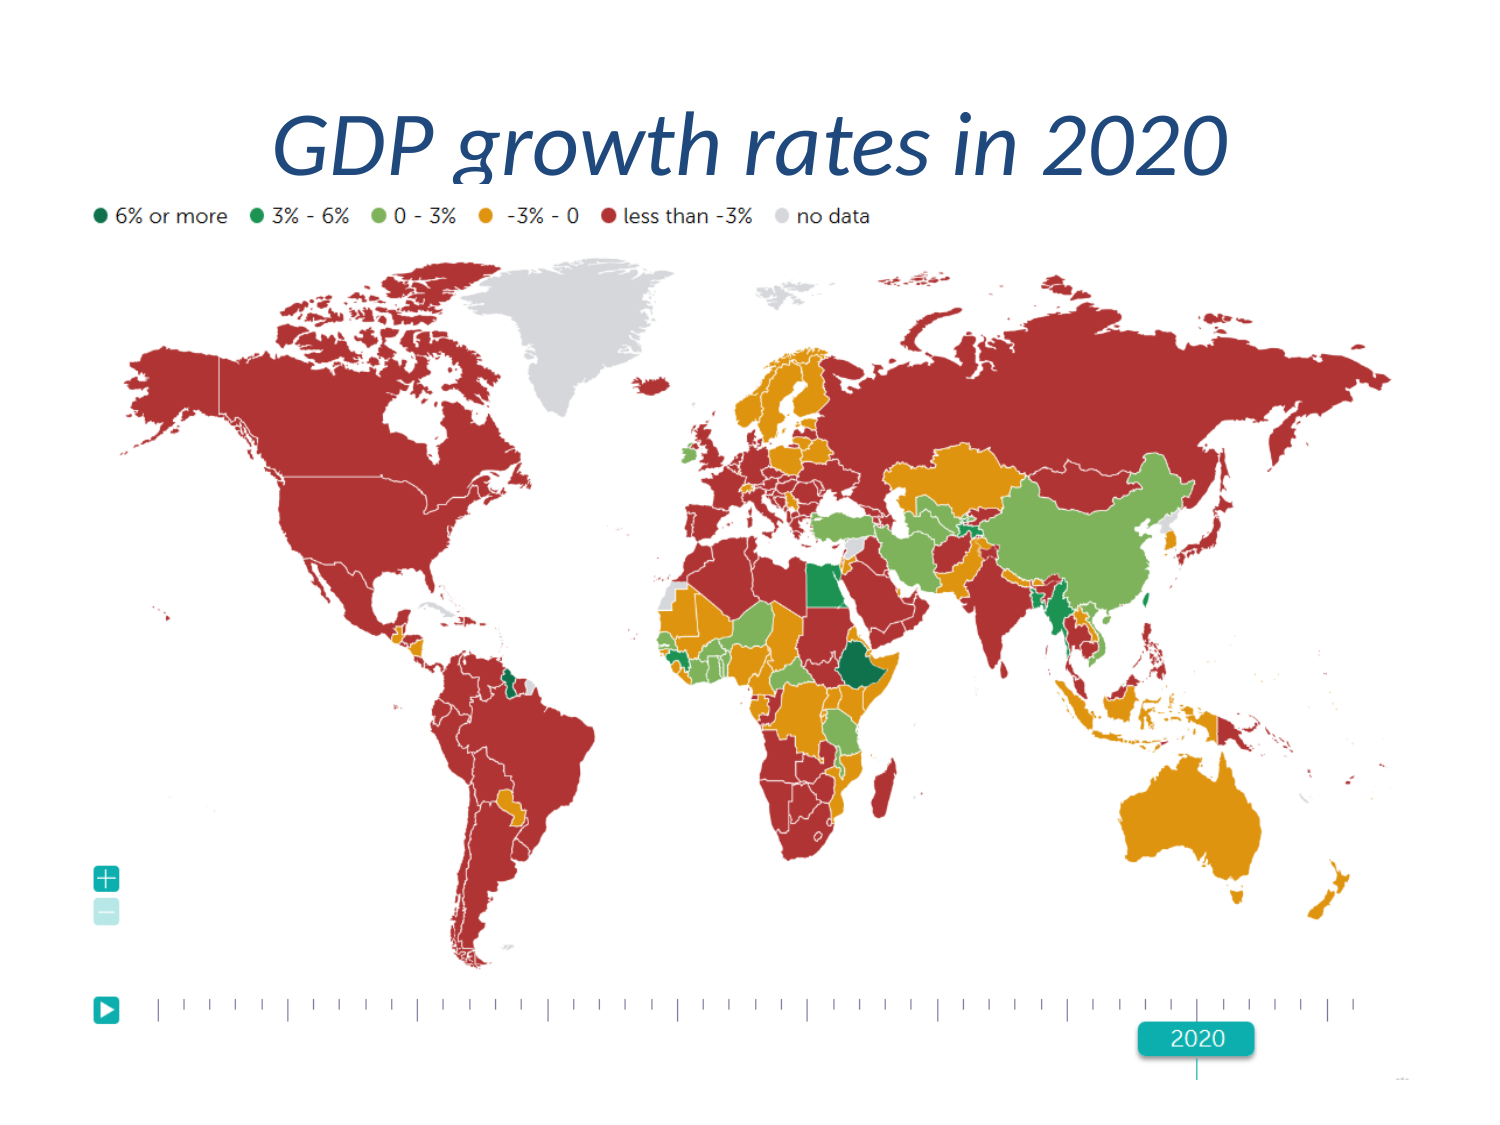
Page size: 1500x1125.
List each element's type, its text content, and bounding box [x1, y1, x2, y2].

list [74, 184, 1426, 1081]
title GDP growth rates in 2020 [75, 45, 1425, 183]
